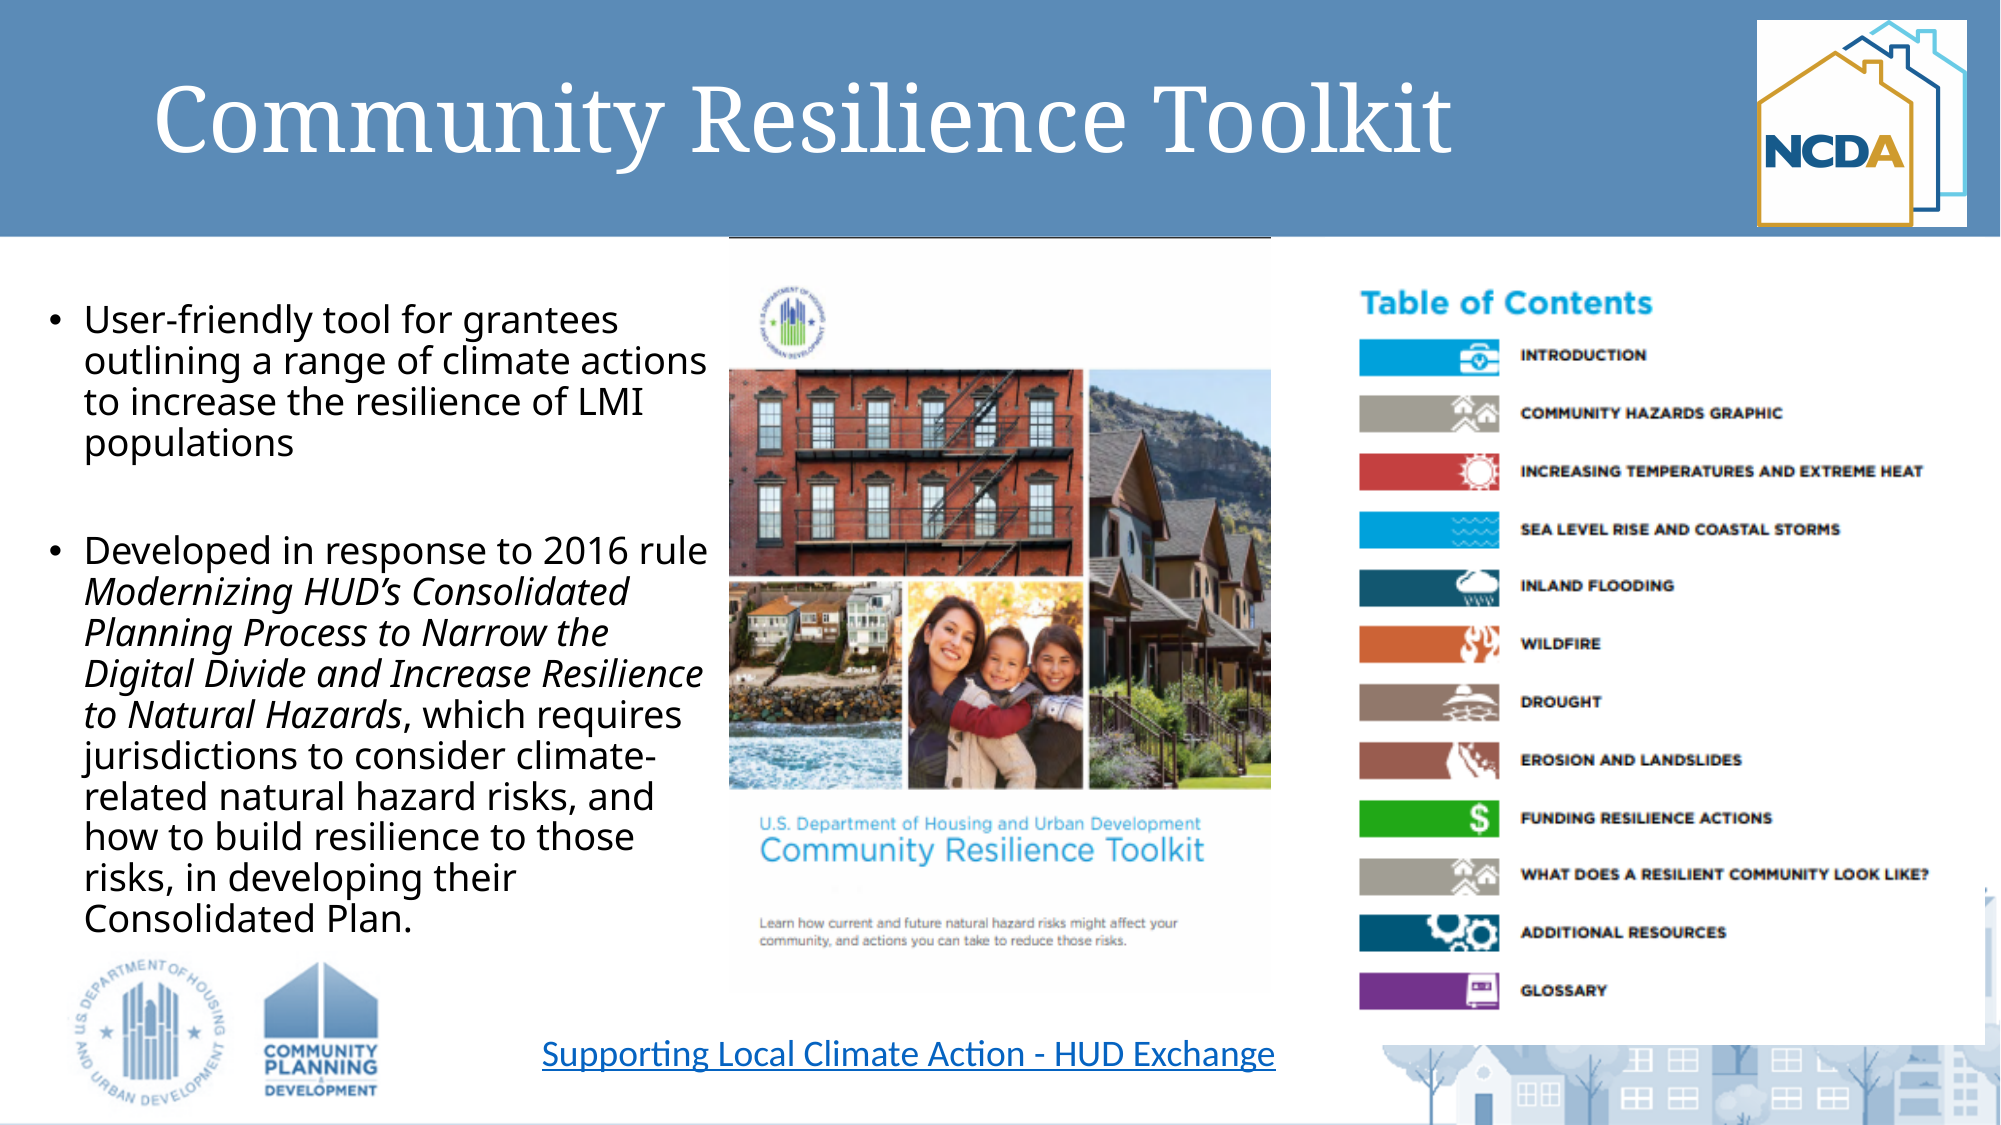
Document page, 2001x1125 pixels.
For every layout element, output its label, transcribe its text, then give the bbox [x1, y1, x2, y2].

text_box Supporting Local Climate Action - HUD Exchange [527, 1021, 1315, 1082]
title Community Resilience Toolkit [137, 38, 1757, 209]
picture [0, 0, 2001, 1125]
list User-friendly tool for grantees outlining a range of climate actions to increase the resilience of LMI populations Developed in response to 2016 rule Modernizing HUD’s Consolidated Planning Process to Narrow the Digital Divide and Increase Resilience to Natural Hazards, which requires jurisdictions to consider climate-related natural hazard risks, and how to build resilience to those risks, in developing their Consolidated Plan. [33, 293, 729, 993]
